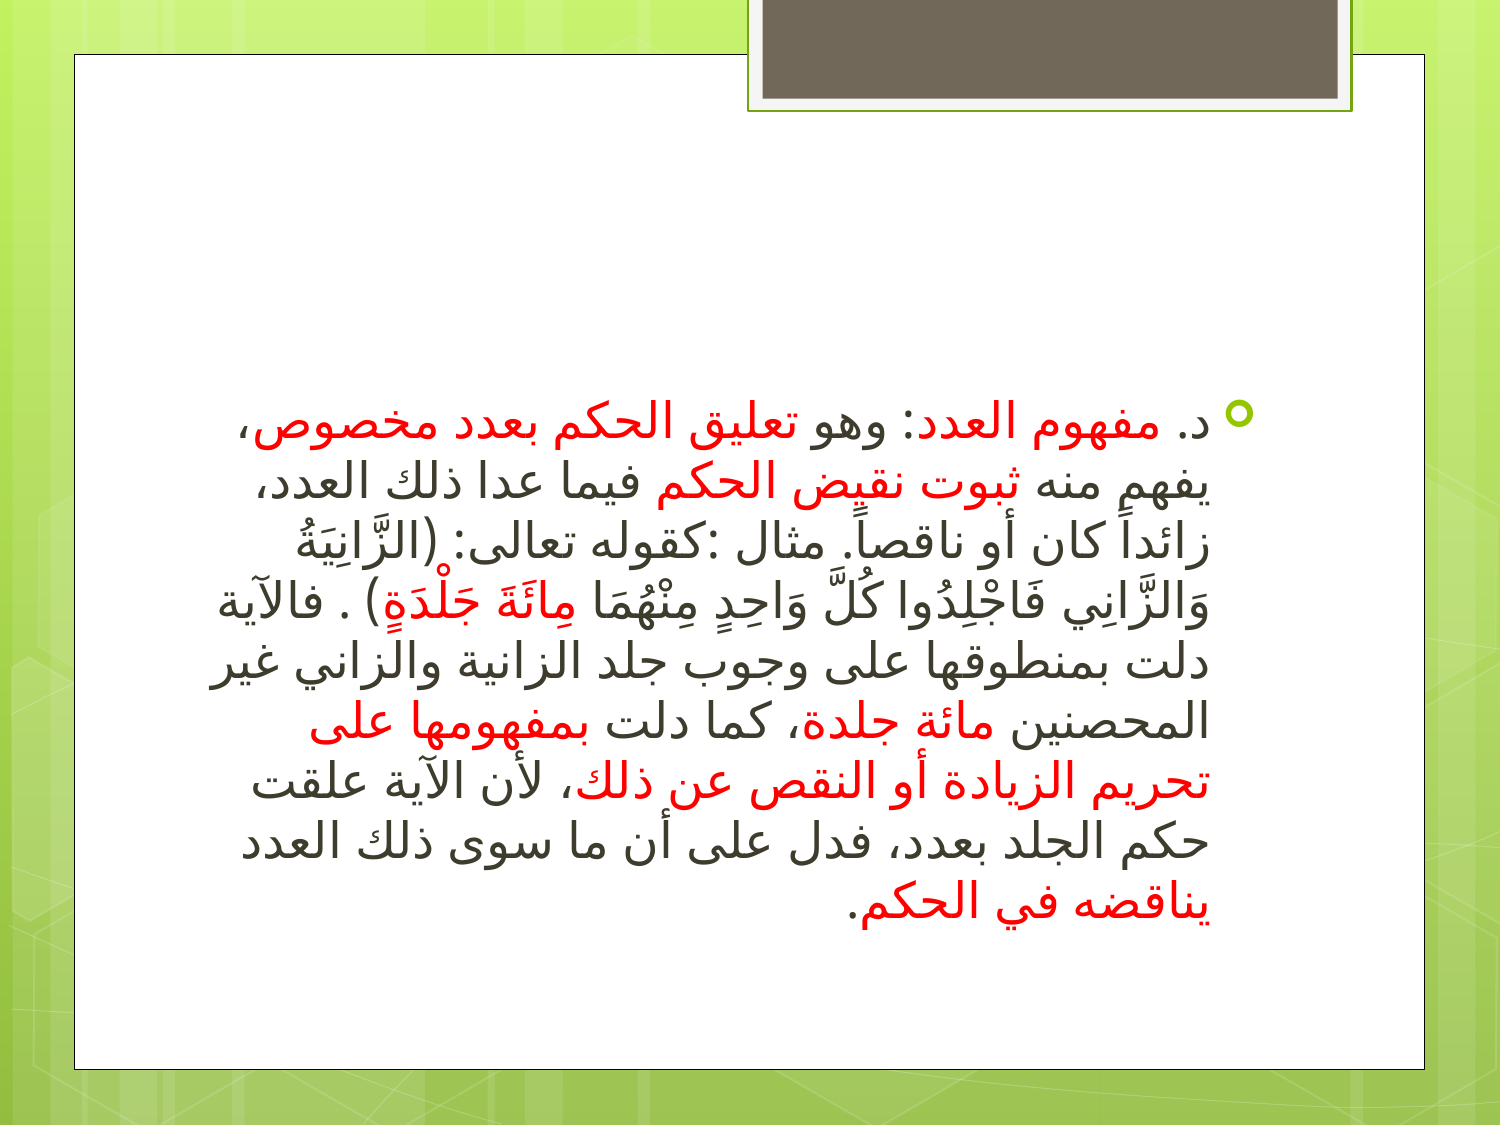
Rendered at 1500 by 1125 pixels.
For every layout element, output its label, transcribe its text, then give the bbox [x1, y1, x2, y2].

list د. مفهوم العدد: وهو تعليق الحكم بعدد مخصوص، يفهم منه ثبوت نقيض الحكم فيما عدا ذلك العدد، زائداً كان أو ناقصاً. مثال :كقوله تعالى: (الزَّانِيَةُ وَالزَّانِي فَاجْلِدُوا كُلَّ وَاحِدٍ مِنْهُمَا مِائَةَ جَلْدَةٍ) . فالآية دلت بمنطوقها على وجوب جلد الزانية والزاني غير المحصنين مائة جلدة، كما دلت بمفهومها على تحريم الزيادة أو النقص عن ذلك، لأن الآية علقت حكم الجلد بعدد، فدل على أن ما سوى ذلك العدد يناقضه في الحكم. [171, 381, 1283, 957]
